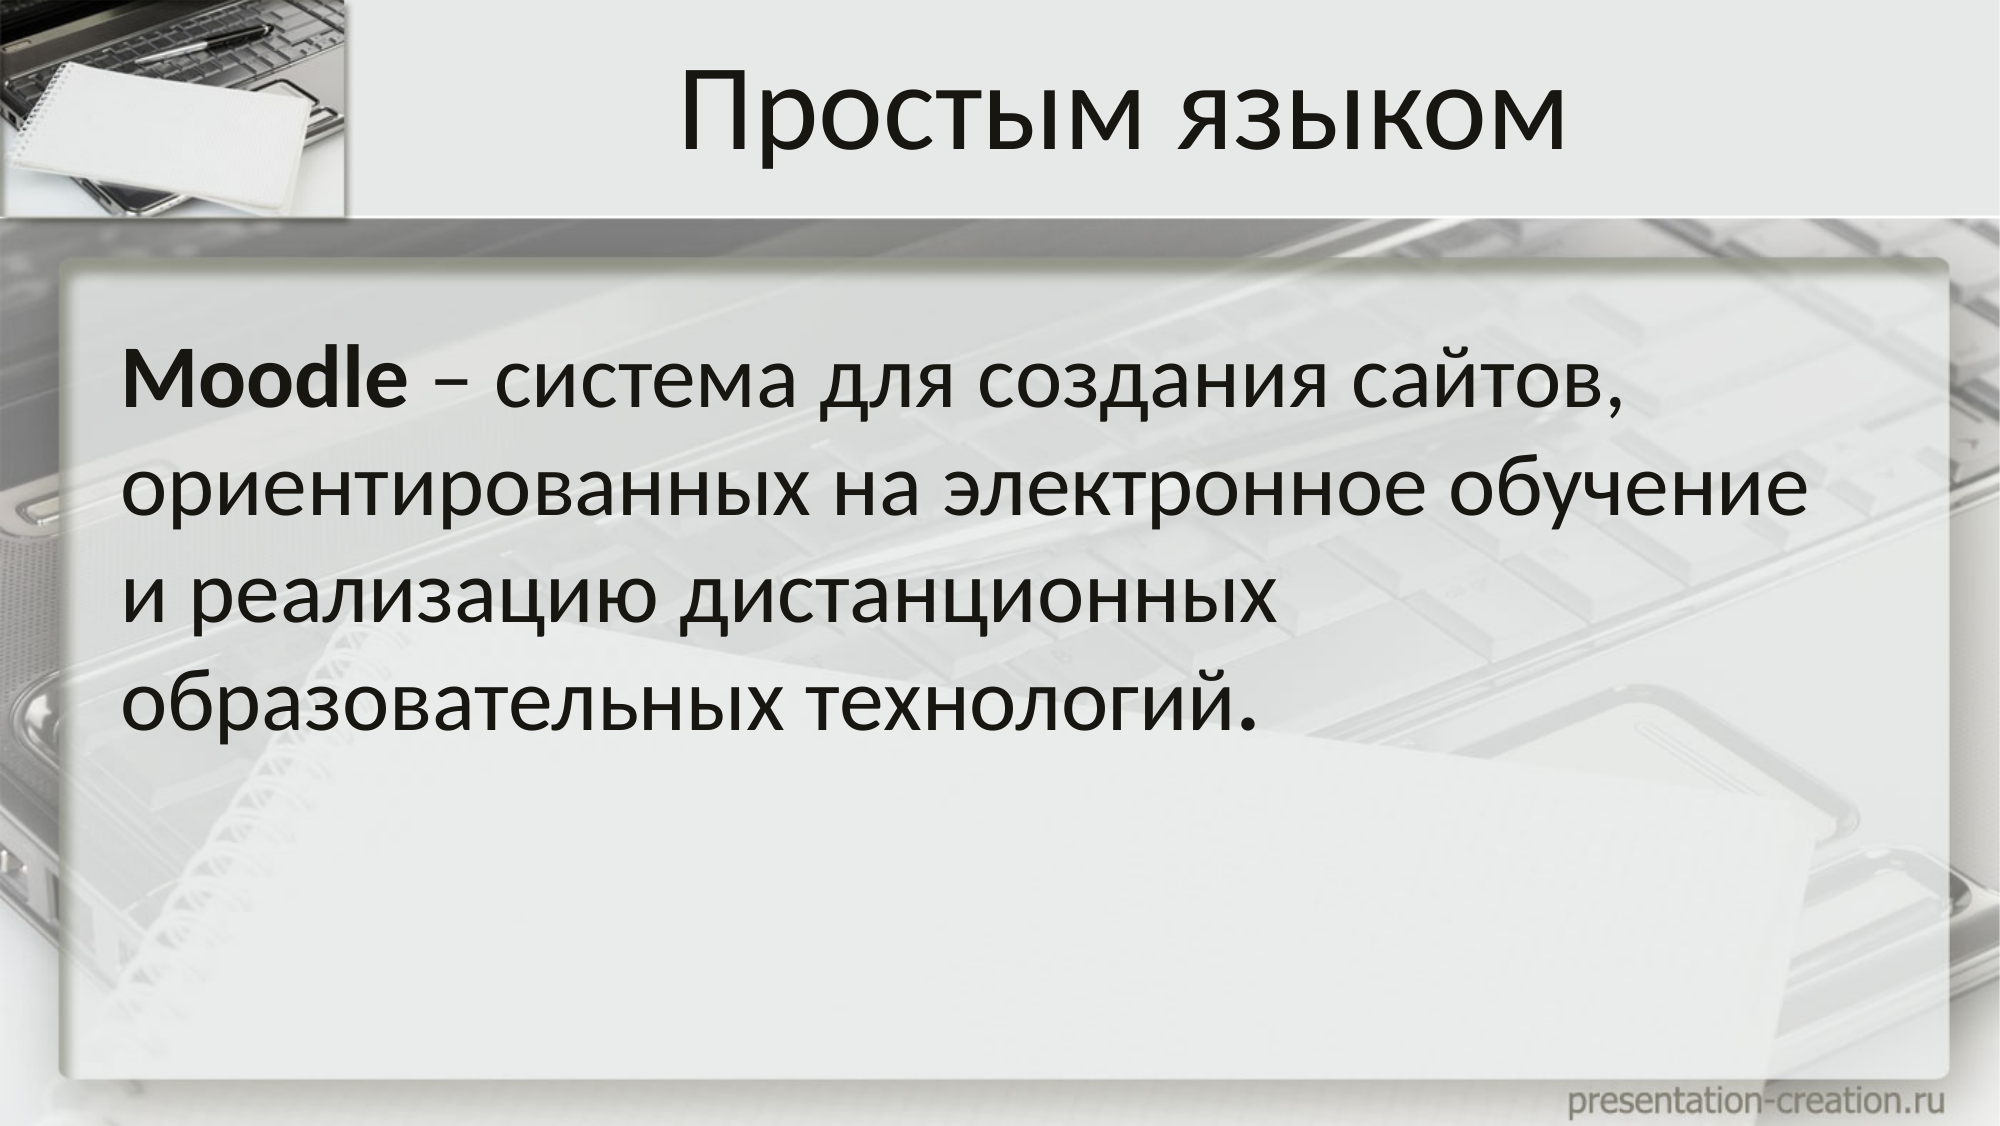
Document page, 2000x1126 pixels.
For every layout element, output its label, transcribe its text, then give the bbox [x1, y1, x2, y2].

list Moodle – система для создания сайтов, ориентированных на электронное обучение и реализацию дистанционных образовательных технологий. [99, 308, 1900, 1051]
title Простым языком [383, 0, 1866, 201]
picture [0, 0, 2000, 1126]
